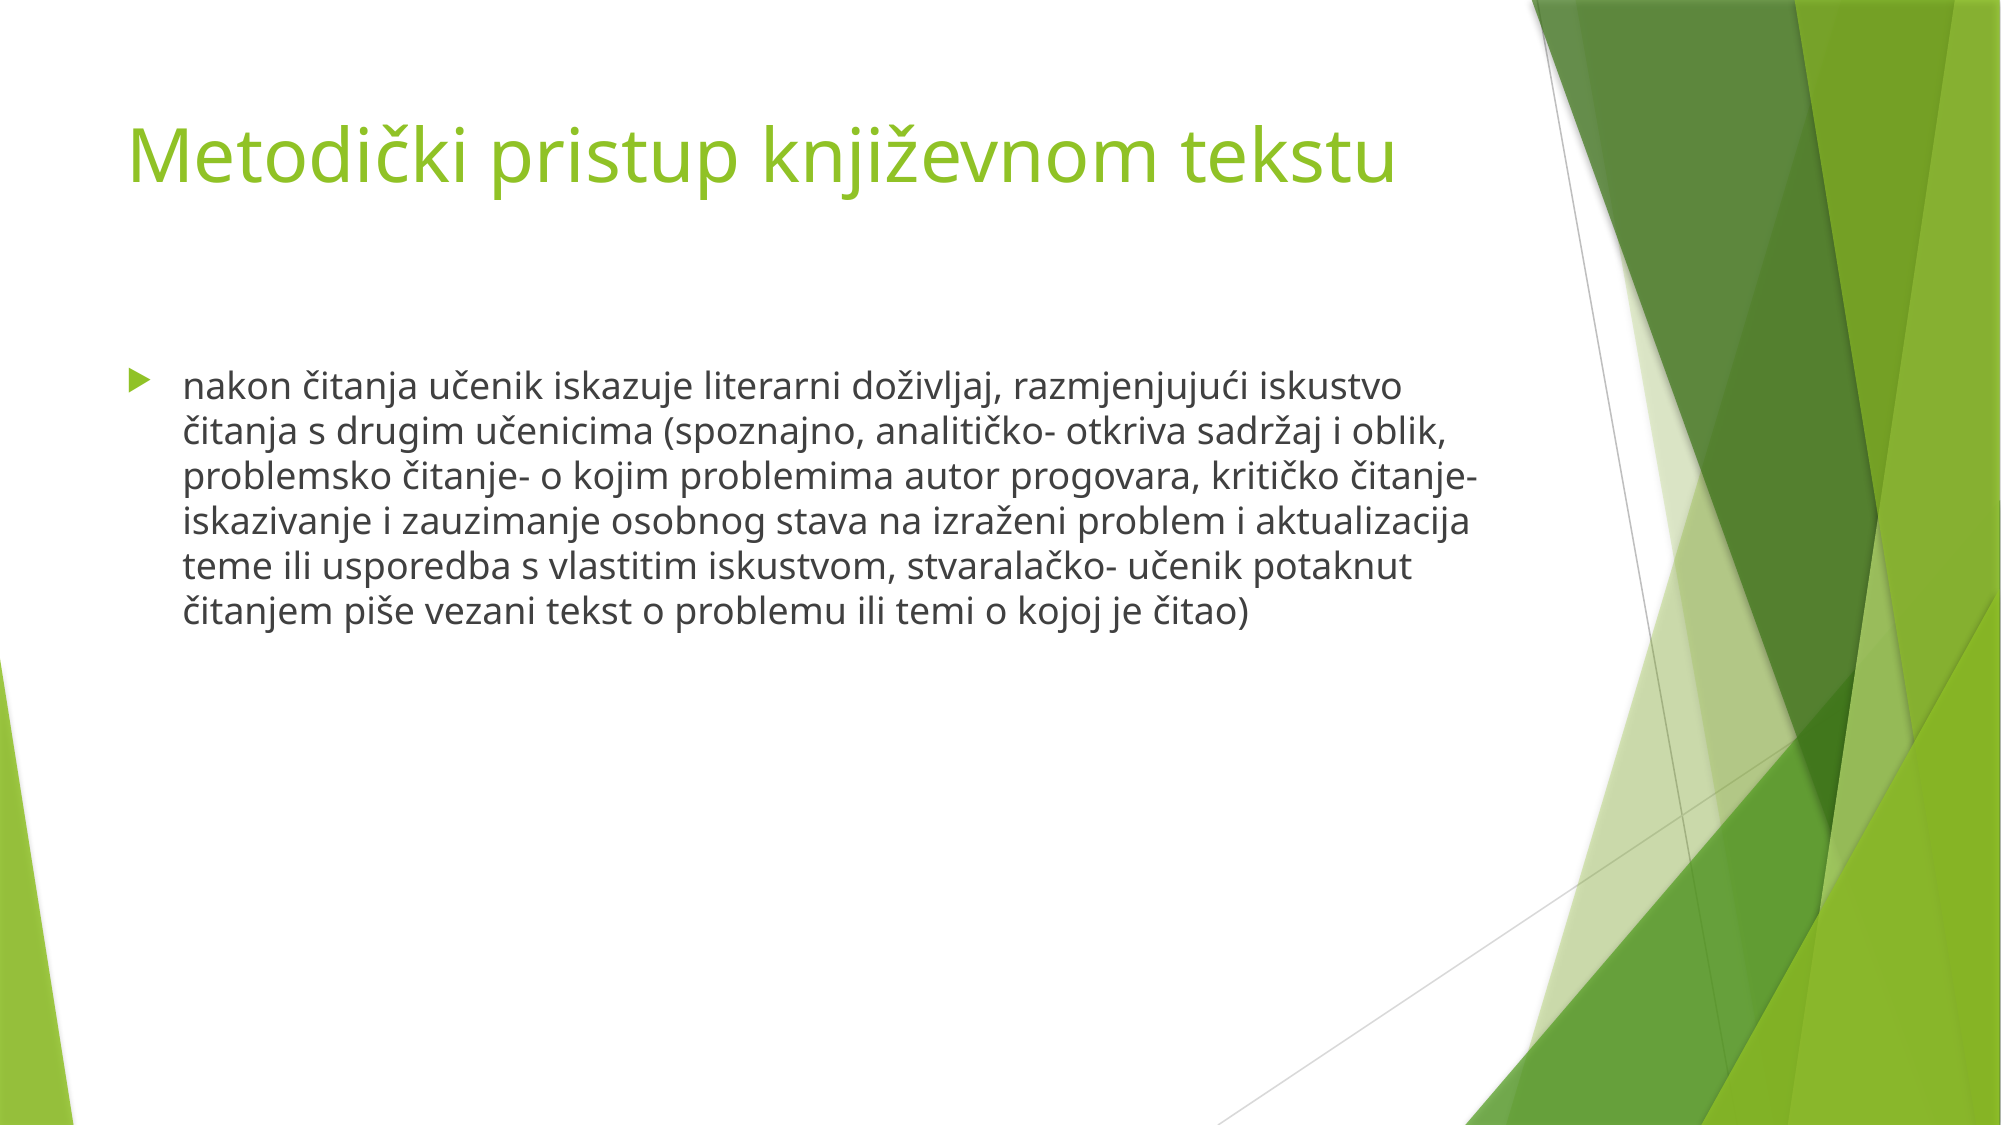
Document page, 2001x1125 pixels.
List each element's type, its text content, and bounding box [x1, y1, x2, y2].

list nakon čitanja učenik iskazuje literarni doživljaj, razmjenjujući iskustvo čitanja s drugim učenicima (spoznajno, analitičko- otkriva sadržaj i oblik, problemsko čitanje- o kojim problemima autor progovara, kritičko čitanje- iskazivanje i zauzimanje osobnog stava na izraženi problem i aktualizacija teme ili usporedba s vlastitim iskustvom, stvaralačko- učenik potaknut čitanjem piše vezani tekst o problemu ili temi o kojoj je čitao) [111, 354, 1522, 992]
title Metodički pristup književnom tekstu [111, 99, 1522, 317]
